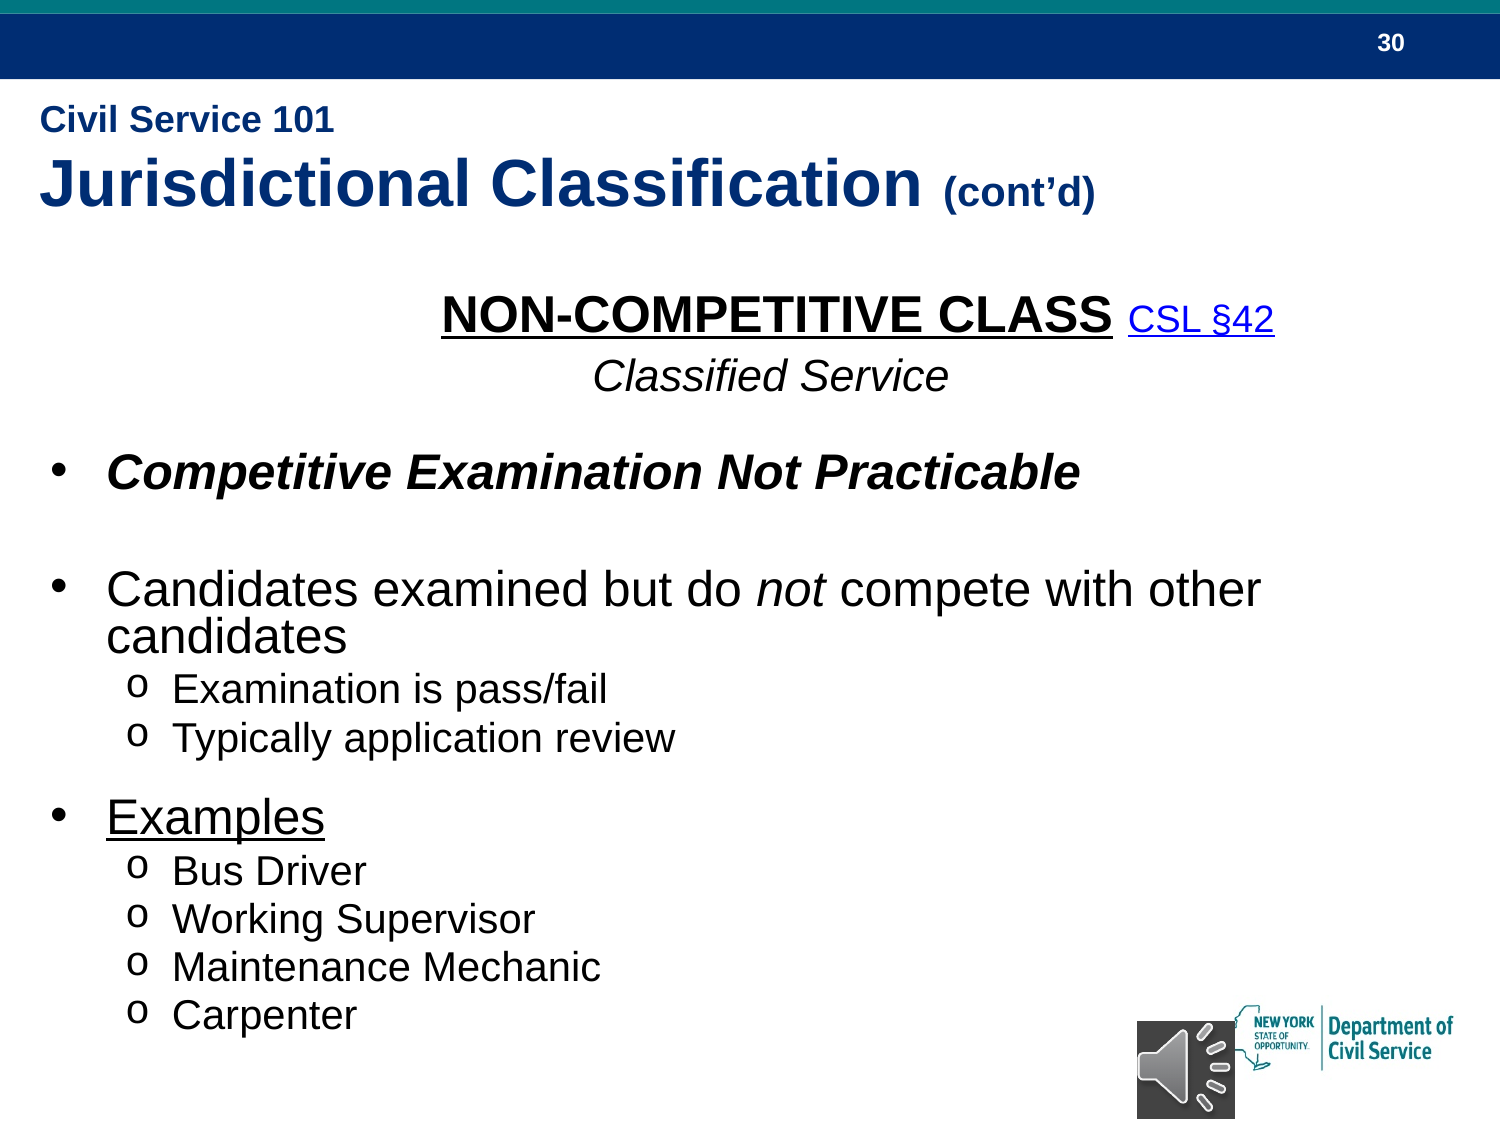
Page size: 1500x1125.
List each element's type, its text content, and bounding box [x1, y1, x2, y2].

picture [1135, 1019, 1237, 1121]
list NON-COMPETITIVE CLASS CSL §42 Classified Service [39, 228, 1436, 411]
text_box Competitive Examination Not Practicable Candidates examined but do not compete with other candidates Examination is pass/fail Typically application review Examples Bus Driver Working Supervisor Maintenance Mechanic Carpenter [35, 444, 1461, 1125]
text_box Civil Service 101 Jurisdictional Classification (cont’d) [24, 87, 1450, 228]
